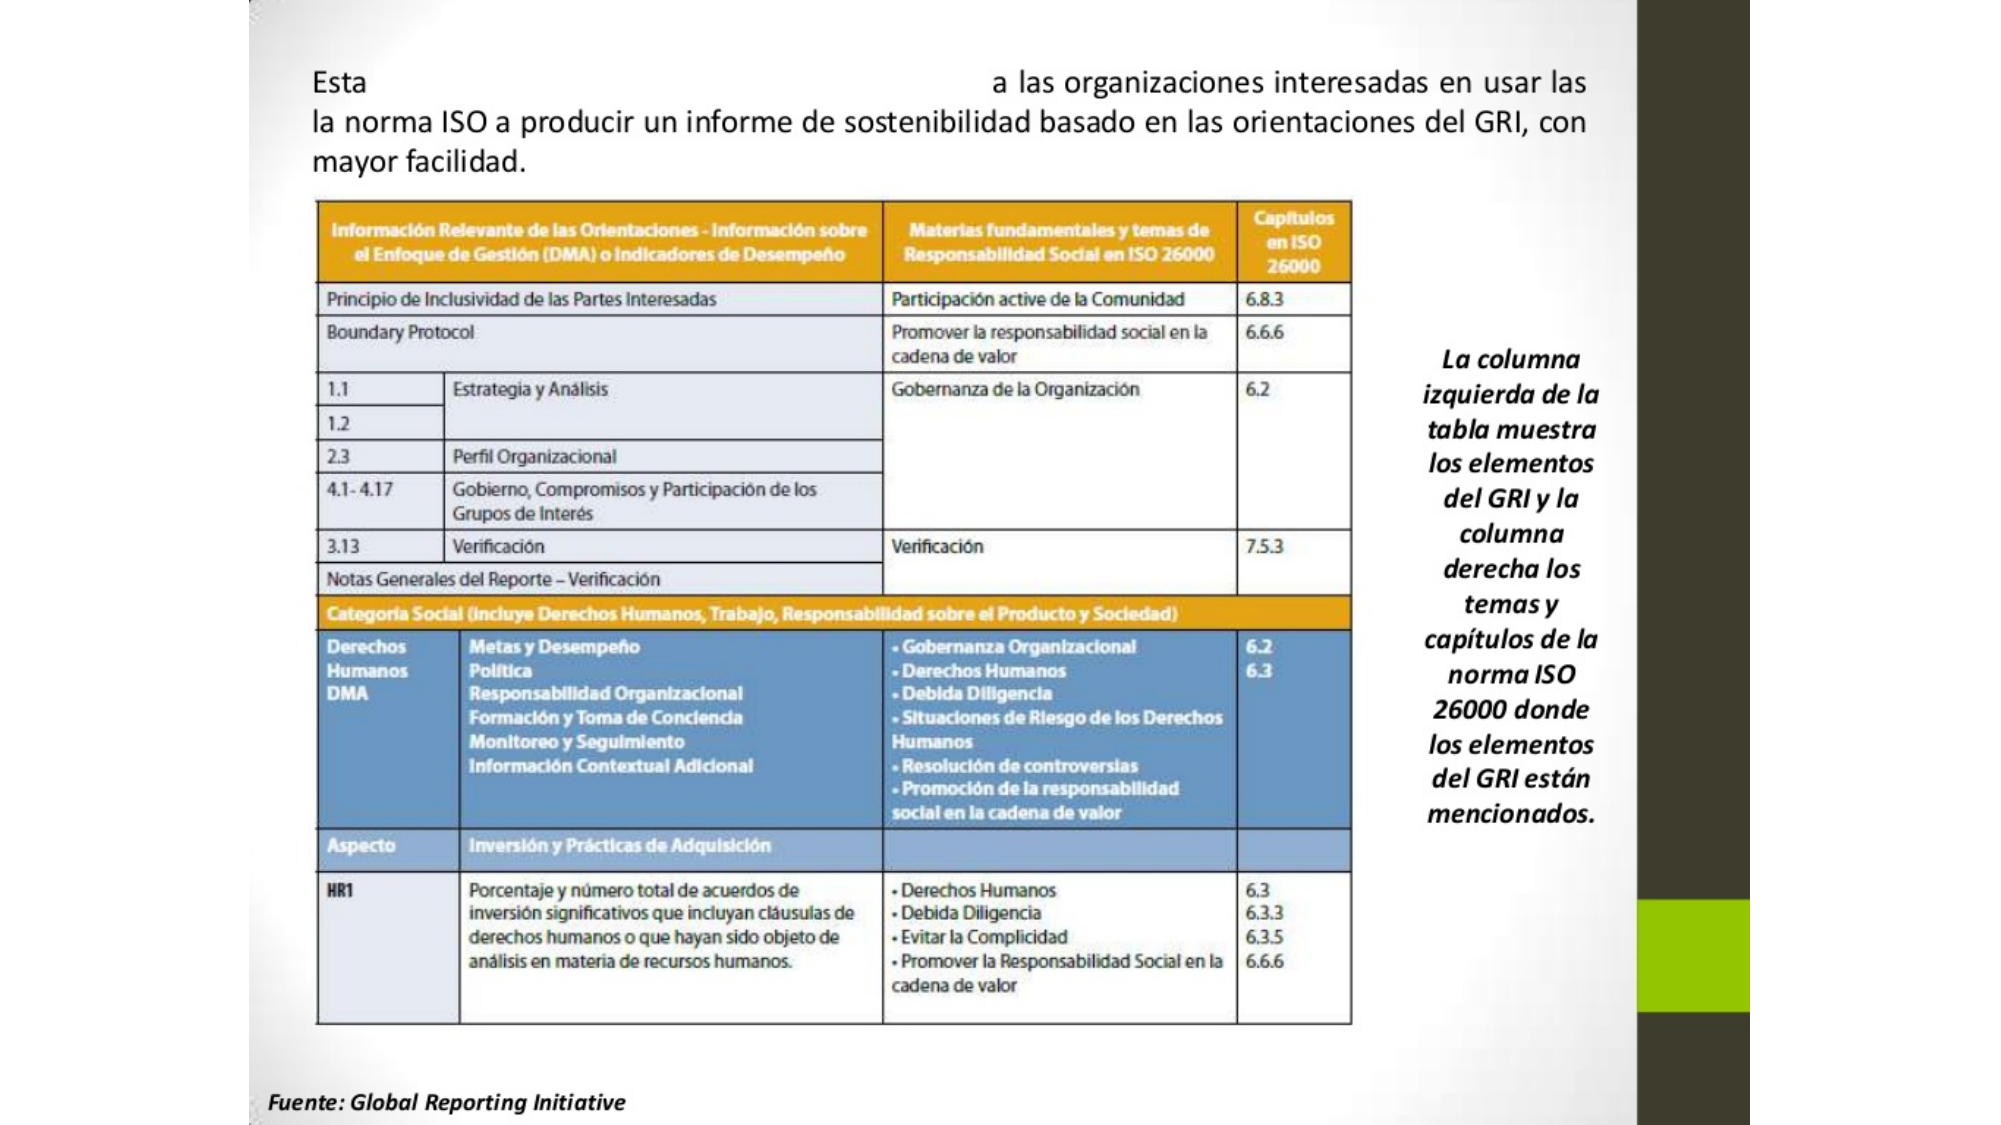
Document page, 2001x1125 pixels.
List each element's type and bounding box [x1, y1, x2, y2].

picture [249, 0, 1750, 1125]
